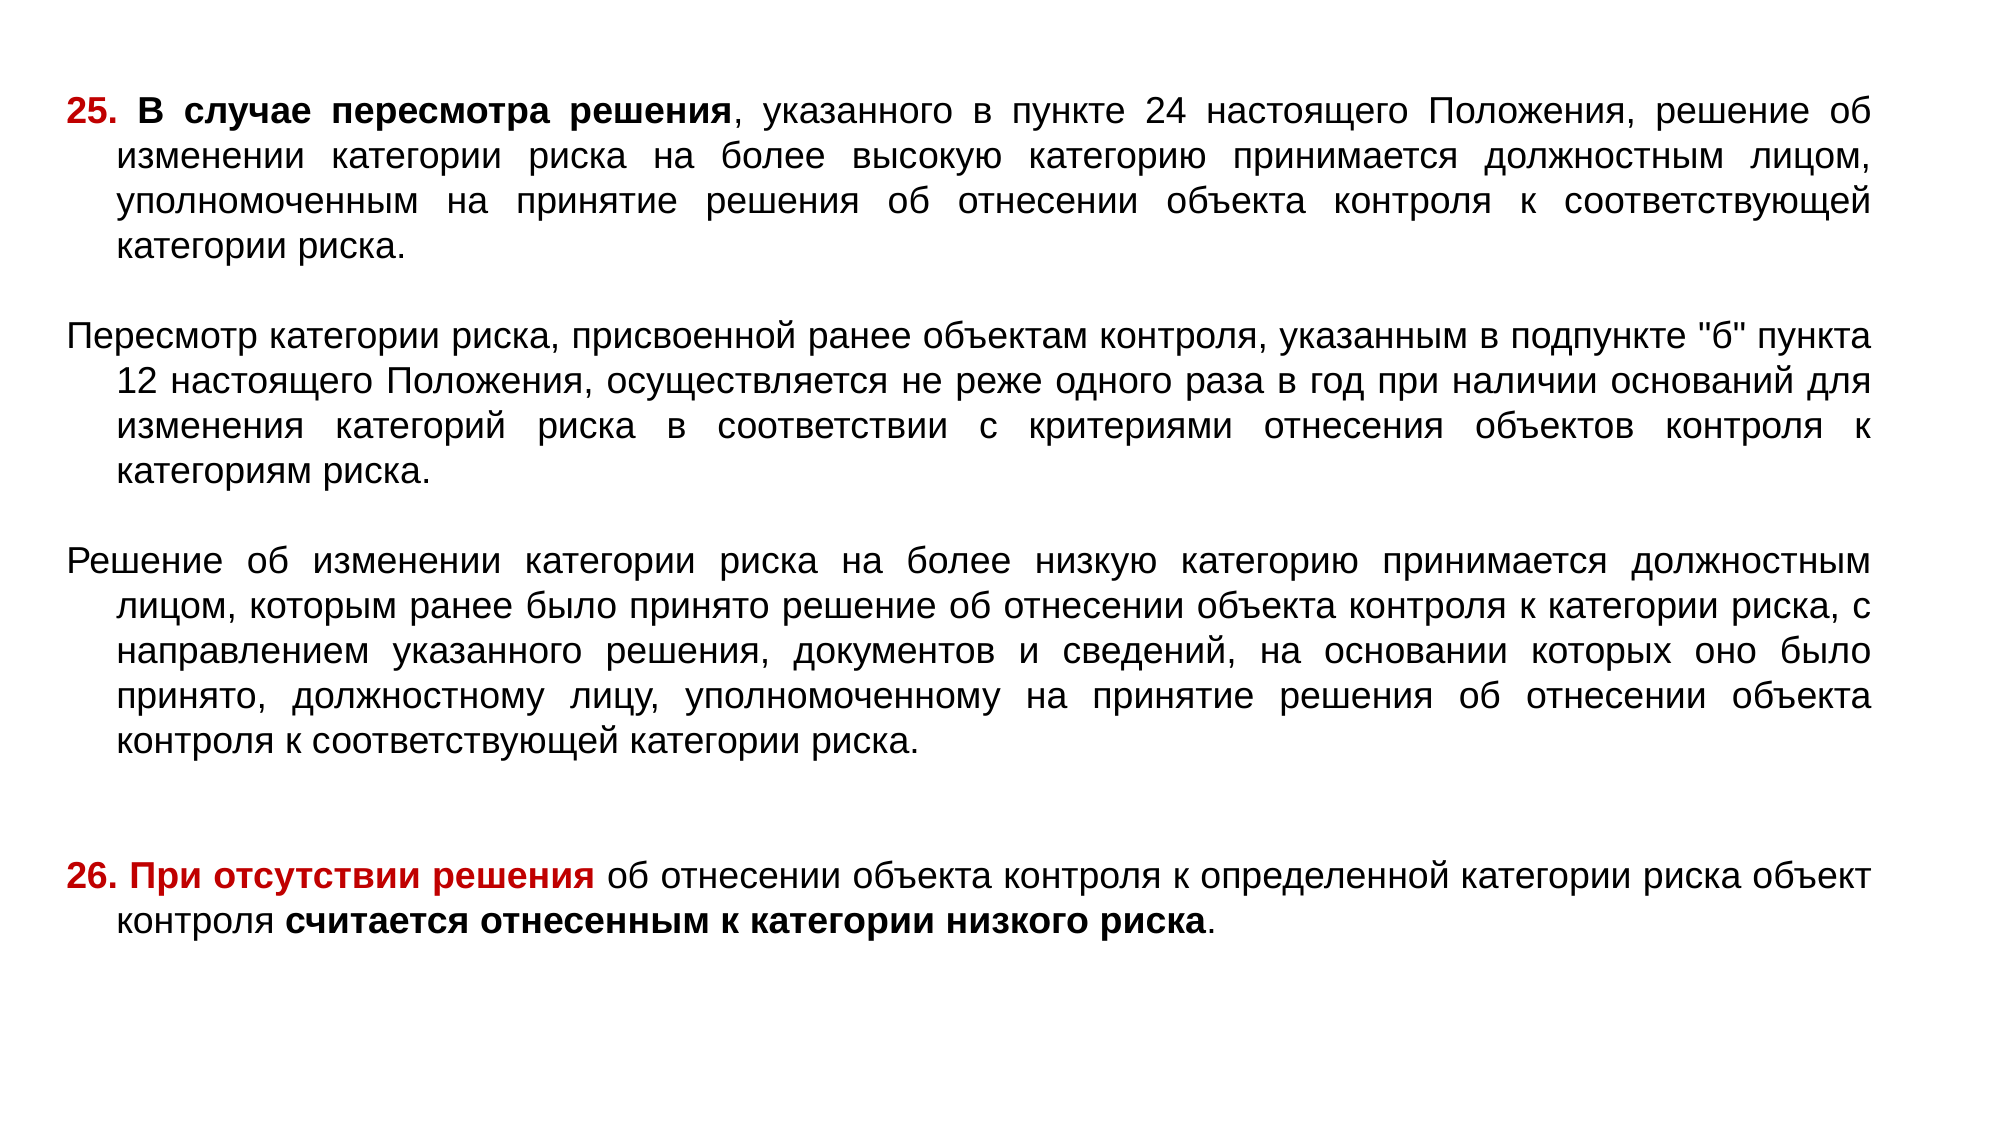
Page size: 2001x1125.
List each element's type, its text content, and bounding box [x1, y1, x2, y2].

text_box 25. В случае пересмотра решения, указанного в пункте 24 настоящего Положения, решение об изменении категории риска на более высокую категорию принимается должностным лицом, уполномоченным на принятие решения об отнесении объекта контроля к соответствующей категории риска. Пересмотр категории риска, присвоенной ранее объектам контроля, указанным в подпункте "б" пункта 12 настоящего Положения, осуществляется не реже одного раза в год при наличии оснований для изменения категорий риска в соответствии с критериями отнесения объектов контроля к категориям риска. Решение об изменении категории риска на более низкую категорию принимается должностным лицом, которым ранее было принято решение об отнесении объекта контроля к категории риска, с направлением указанного решения, документов и сведений, на основании которых оно было принято, должностному лицу, уполномоченному на принятие решения об отнесении объекта контроля к соответствующей категории риска. 26. При отсутствии решения об отнесении объекта контроля к определенной категории риска объект контроля считается отнесенным к категории низкого риска. [51, 78, 1888, 994]
